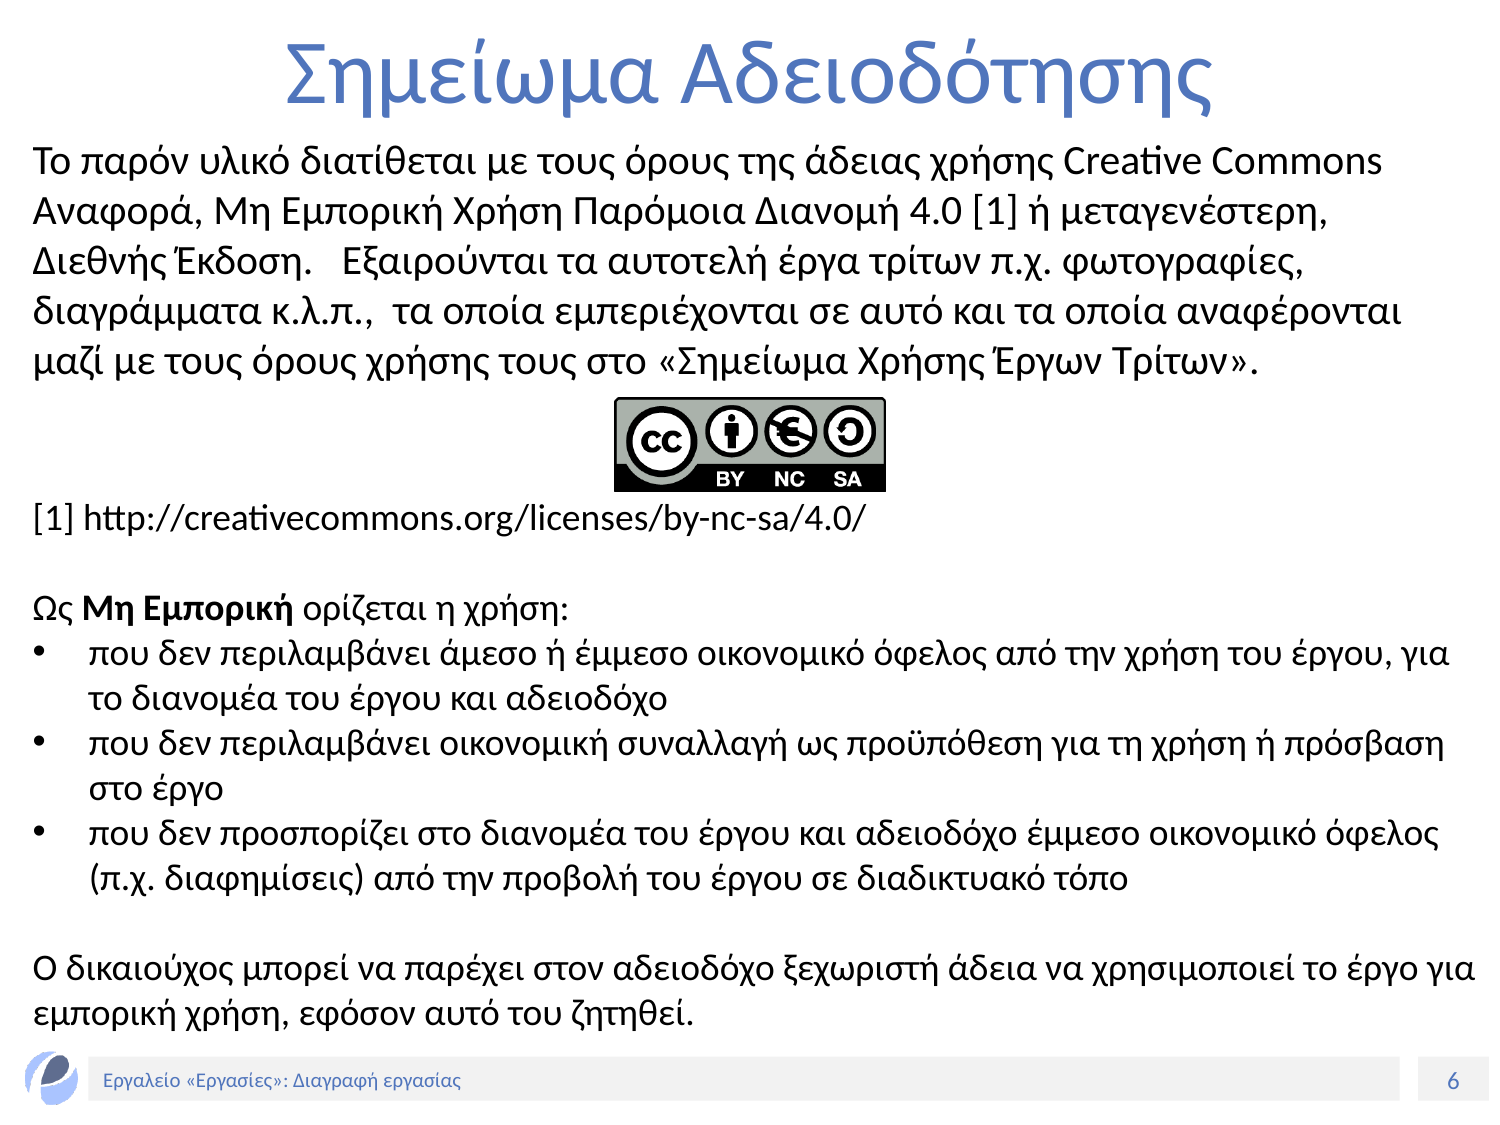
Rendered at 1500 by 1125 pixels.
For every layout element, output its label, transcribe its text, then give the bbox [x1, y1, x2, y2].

list Το παρόν υλικό διατίθεται με τους όρους της άδειας χρήσης Creative Commons Αναφορά, Μη Εμπορική Χρήση Παρόμοια Διανομή 4.0 [1] ή μεταγενέστερη, Διεθνής Έκδοση. Εξαιρούνται τα αυτοτελή έργα τρίτων π.χ. φωτογραφίες, διαγράμματα κ.λ.π., τα οποία εμπεριέχονται σε αυτό και τα οποία αναφέρονται μαζί με τους όρους χρήσης τους στο «Σημείωμα Χρήσης Έργων Τρίτων». [17, 125, 1483, 362]
text_box [1] http://creativecommons.org/licenses/by-nc-sa/4.0/ Ως Μη Εμπορική ορίζεται η χρήση: που δεν περιλαμβάνει άμεσο ή έμμεσο οικονομικό όφελος από την χρήση του έργου, για το διανομέα του έργου και αδειοδόχο που δεν περιλαμβάνει οικονομική συναλλαγή ως προϋπόθεση για τη χρήση ή πρόσβαση στο έργο που δεν προσπορίζει στο διανομέα του έργου και αδειοδόχο έμμεσο οικονομικό όφελος (π.χ. διαφημίσεις) από την προβολή του έργου σε διαδικτυακό τόπο Ο δικαιούχος μπορεί να παρέχει στον αδειοδόχο ξεχωριστή άδεια να χρησιμοποιεί το έργο για εμπορική χρήση, εφόσον αυτό του ζητηθεί. [17, 479, 1500, 1047]
picture [614, 396, 886, 492]
title Σημείωμα Αδειοδότησης [75, 0, 1425, 125]
